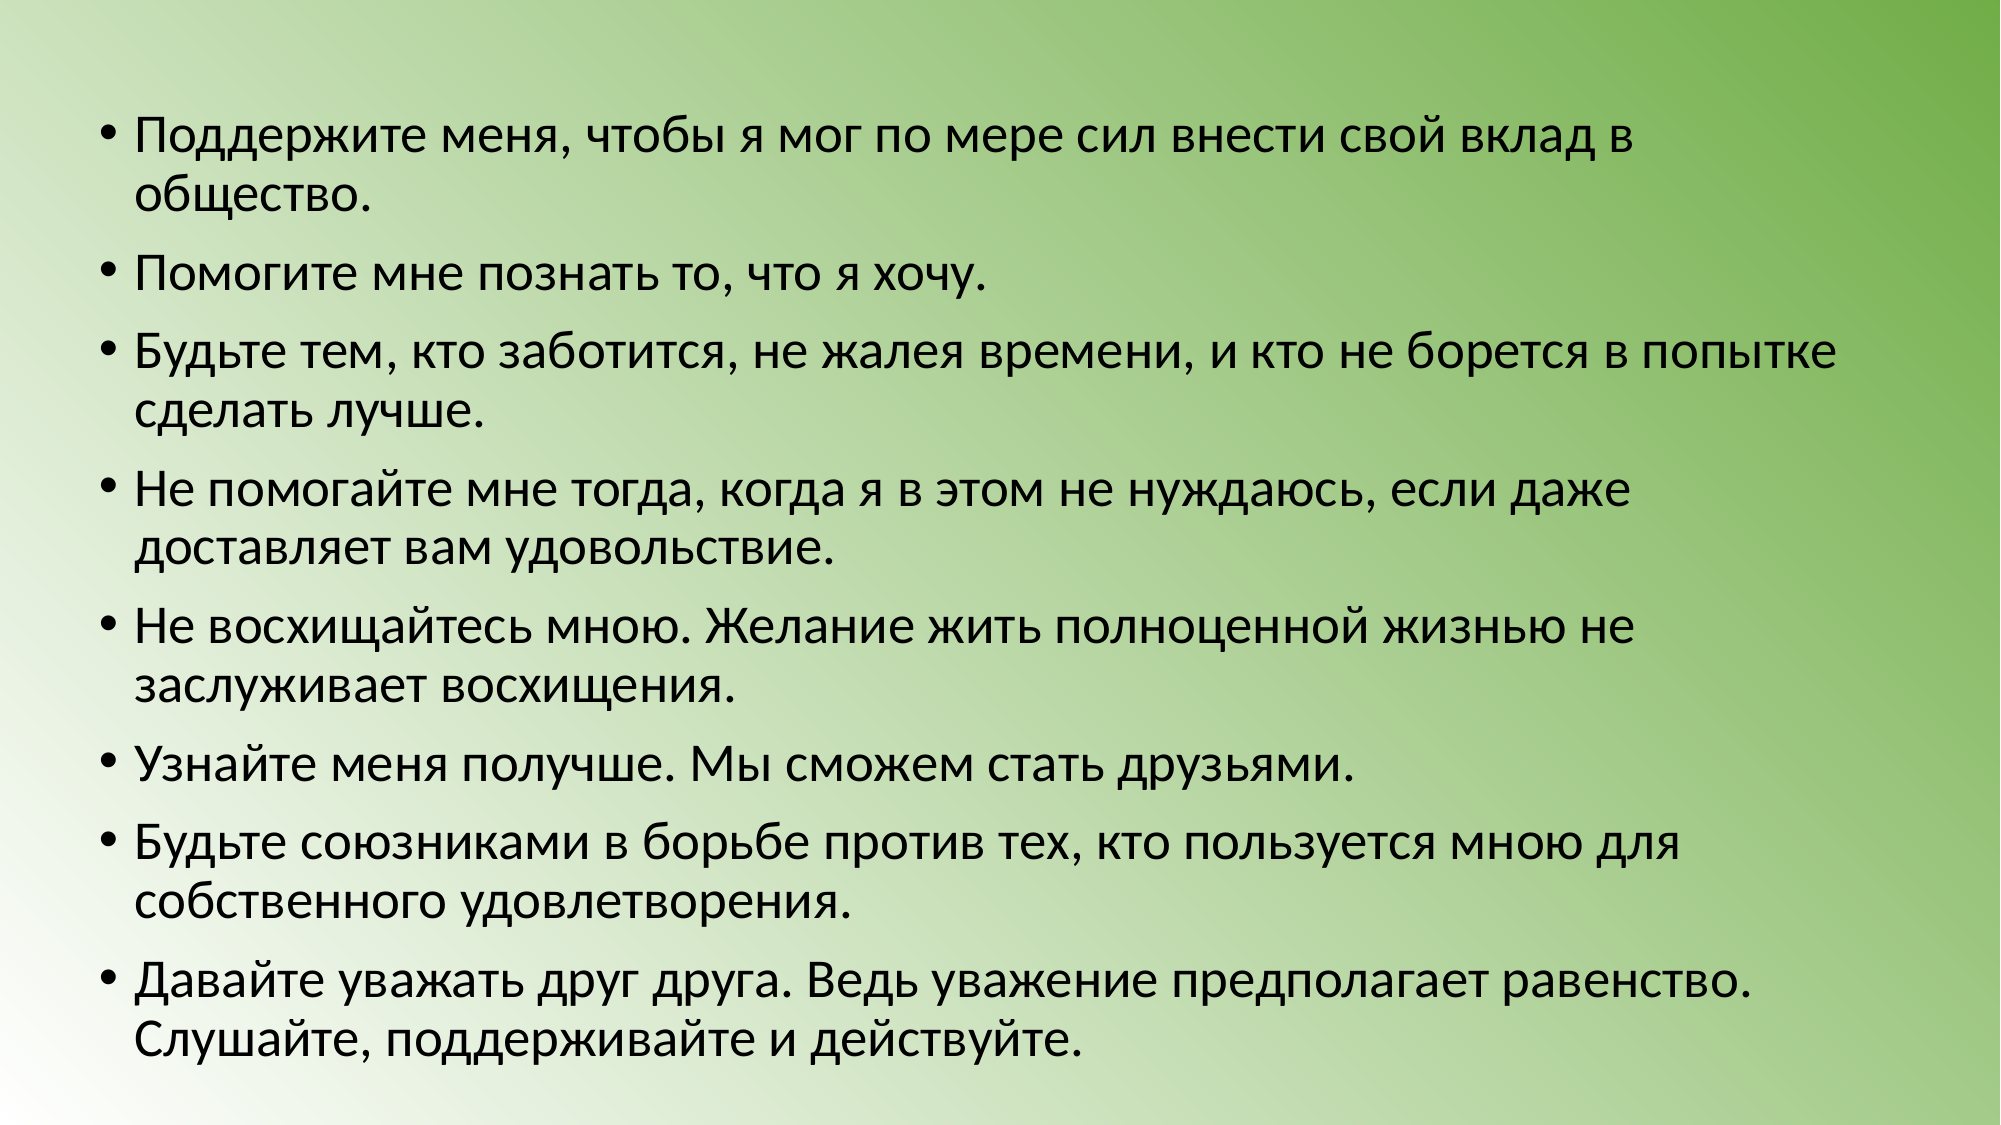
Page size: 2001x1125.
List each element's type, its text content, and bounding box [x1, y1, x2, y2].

list Поддержите меня, чтобы я мог по мере сил внести свой вклад в общество. Помогите мне познать то, что я хочу. Будьте тем, кто заботится, не жалея времени, и кто не борется в попытке сделать лучше. Не помогайте мне тогда, когда я в этом не нуждаюсь, если даже доставляет вам удовольствие. Не восхищайтесь мною. Желание жить полноценной жизнью не заслуживает восхищения. Узнайте меня получше. Мы сможем стать друзьями. Будьте союзниками в борьбе против тех, кто пользуется мною для собственного удовлетворения. Давайте уважать друг друга. Ведь уважение предполагает равенство. Слушайте, поддерживайте и действуйте. [83, 97, 1862, 1080]
